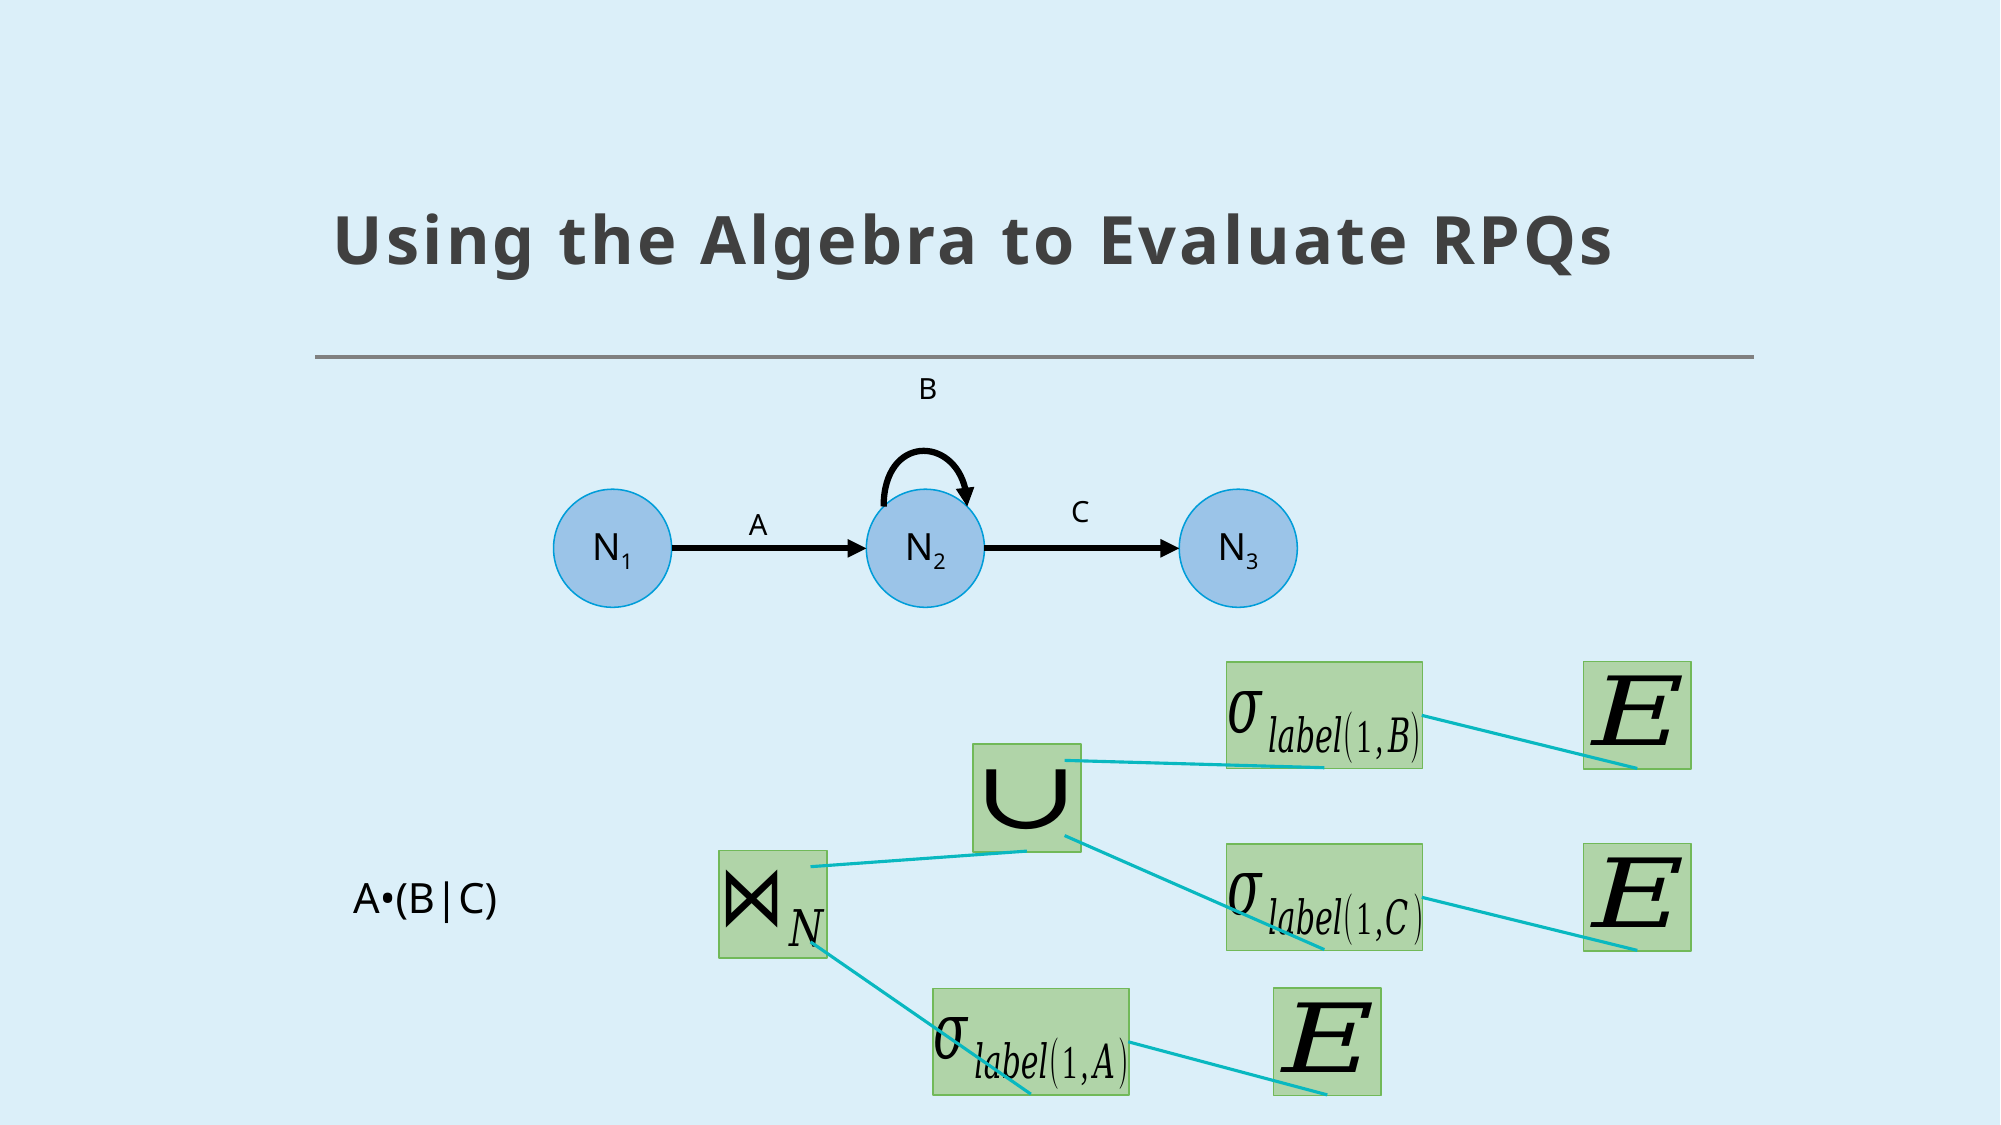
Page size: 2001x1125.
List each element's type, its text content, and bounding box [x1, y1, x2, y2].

text_box N1 [552, 488, 673, 609]
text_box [810, 797, 975, 867]
text_box N2 [865, 488, 986, 609]
title Using the Algebra to Evaluate RPQs [315, 72, 1754, 294]
text_box A [733, 498, 785, 548]
text_box B [903, 362, 954, 413]
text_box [810, 941, 934, 1042]
text_box N3 [1178, 488, 1299, 609]
text_box C [1056, 486, 1107, 536]
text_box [1064, 835, 1228, 898]
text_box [1064, 715, 1228, 761]
